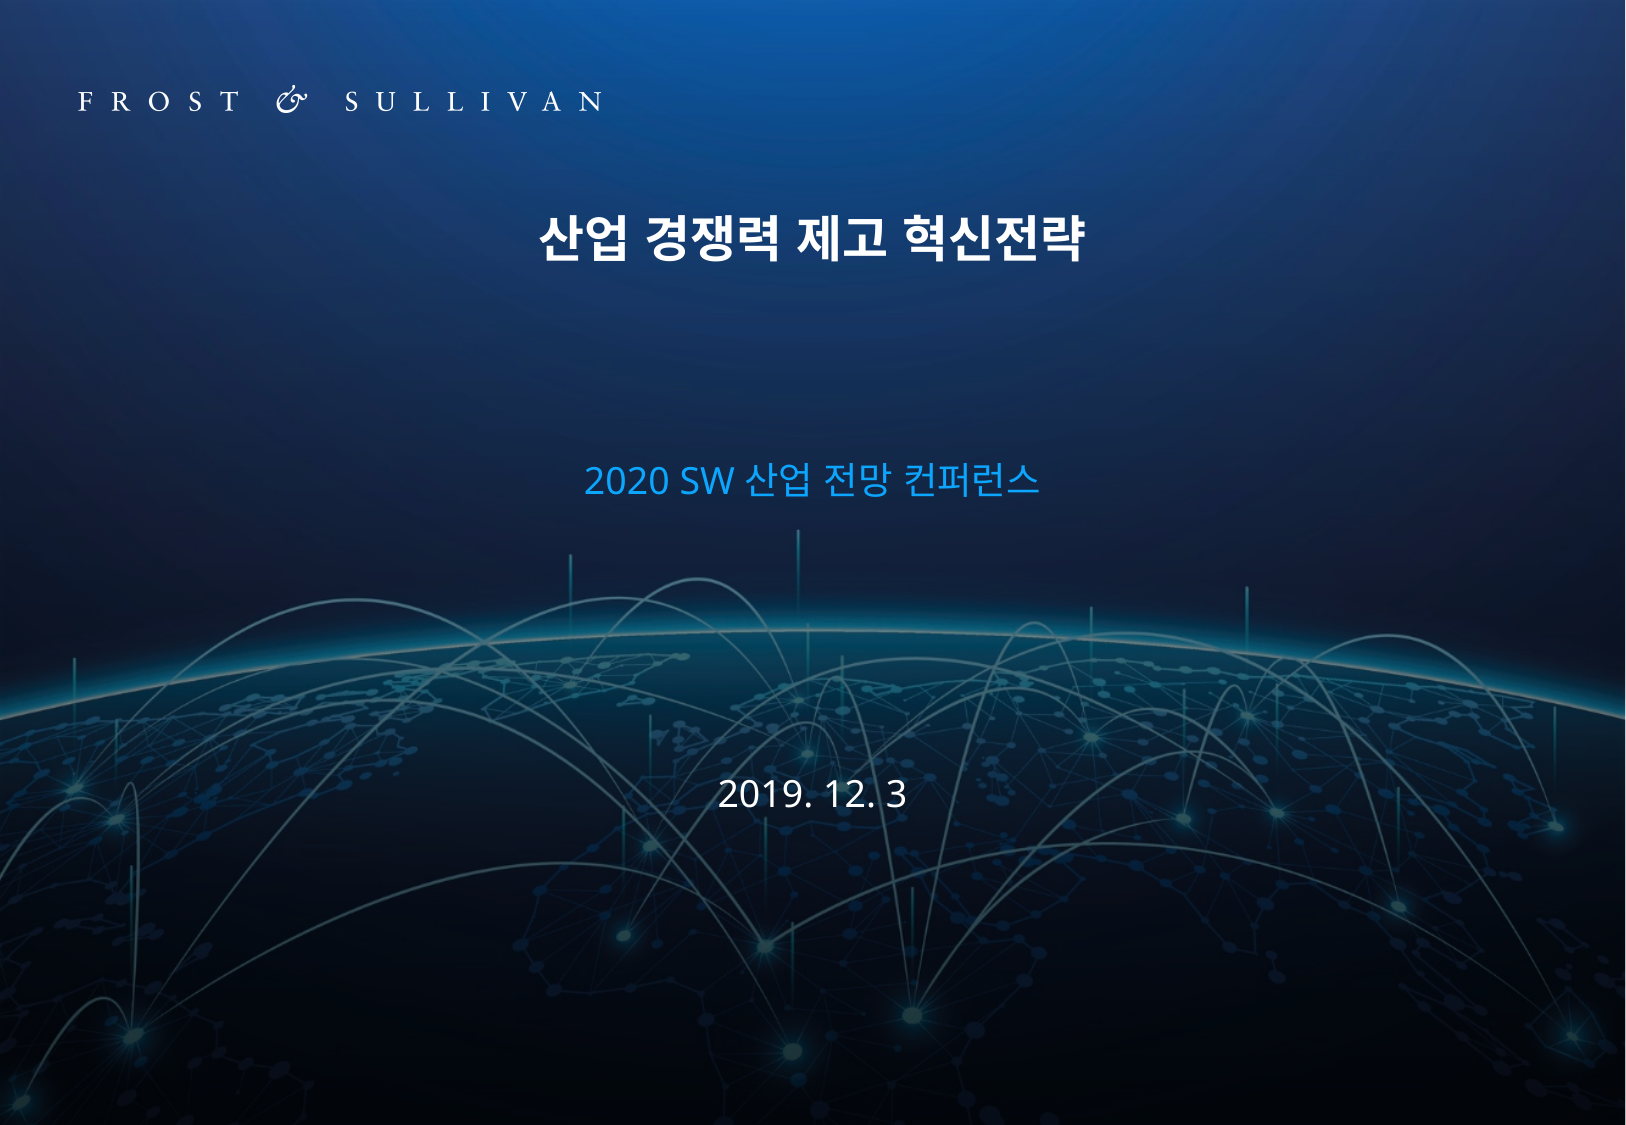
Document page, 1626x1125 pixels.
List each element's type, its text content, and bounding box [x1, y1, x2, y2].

picture [80, 687, 90, 691]
title 산업 경쟁력 제고 혁신전략 [81, 200, 1544, 438]
slide_number 2019. 12. 3 [501, 762, 1124, 823]
subtitle 2020 SW산업 전망 컨퍼런스 [81, 450, 1544, 663]
picture [0, 0, 1626, 1125]
